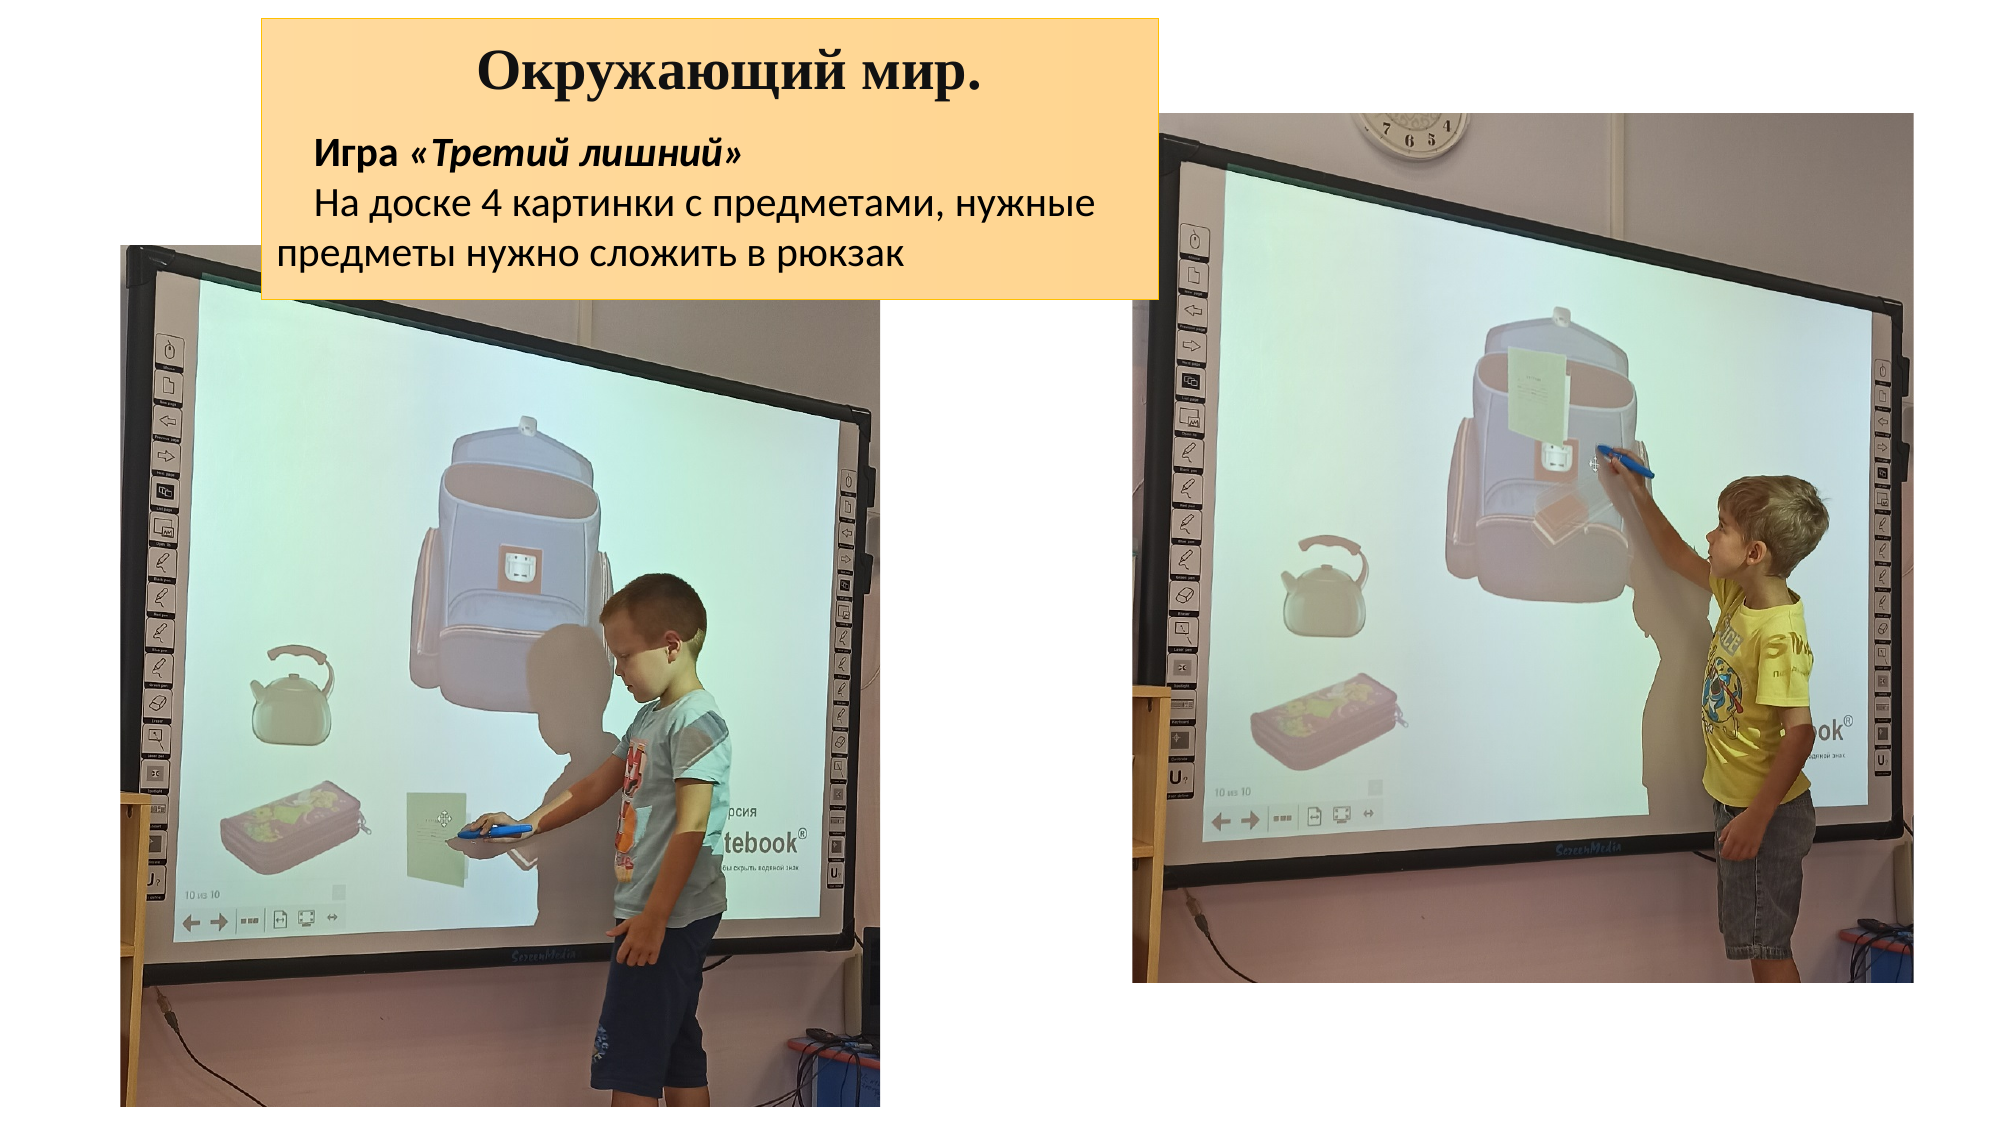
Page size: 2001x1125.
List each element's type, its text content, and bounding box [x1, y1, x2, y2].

text_box Окружающий мир. Игра «Третий лишний» На доске 4 картинки с предметами, нужные предметы нужно сложить в рюкзак [261, 18, 1159, 300]
picture [120, 245, 881, 1107]
picture [1132, 113, 1914, 983]
